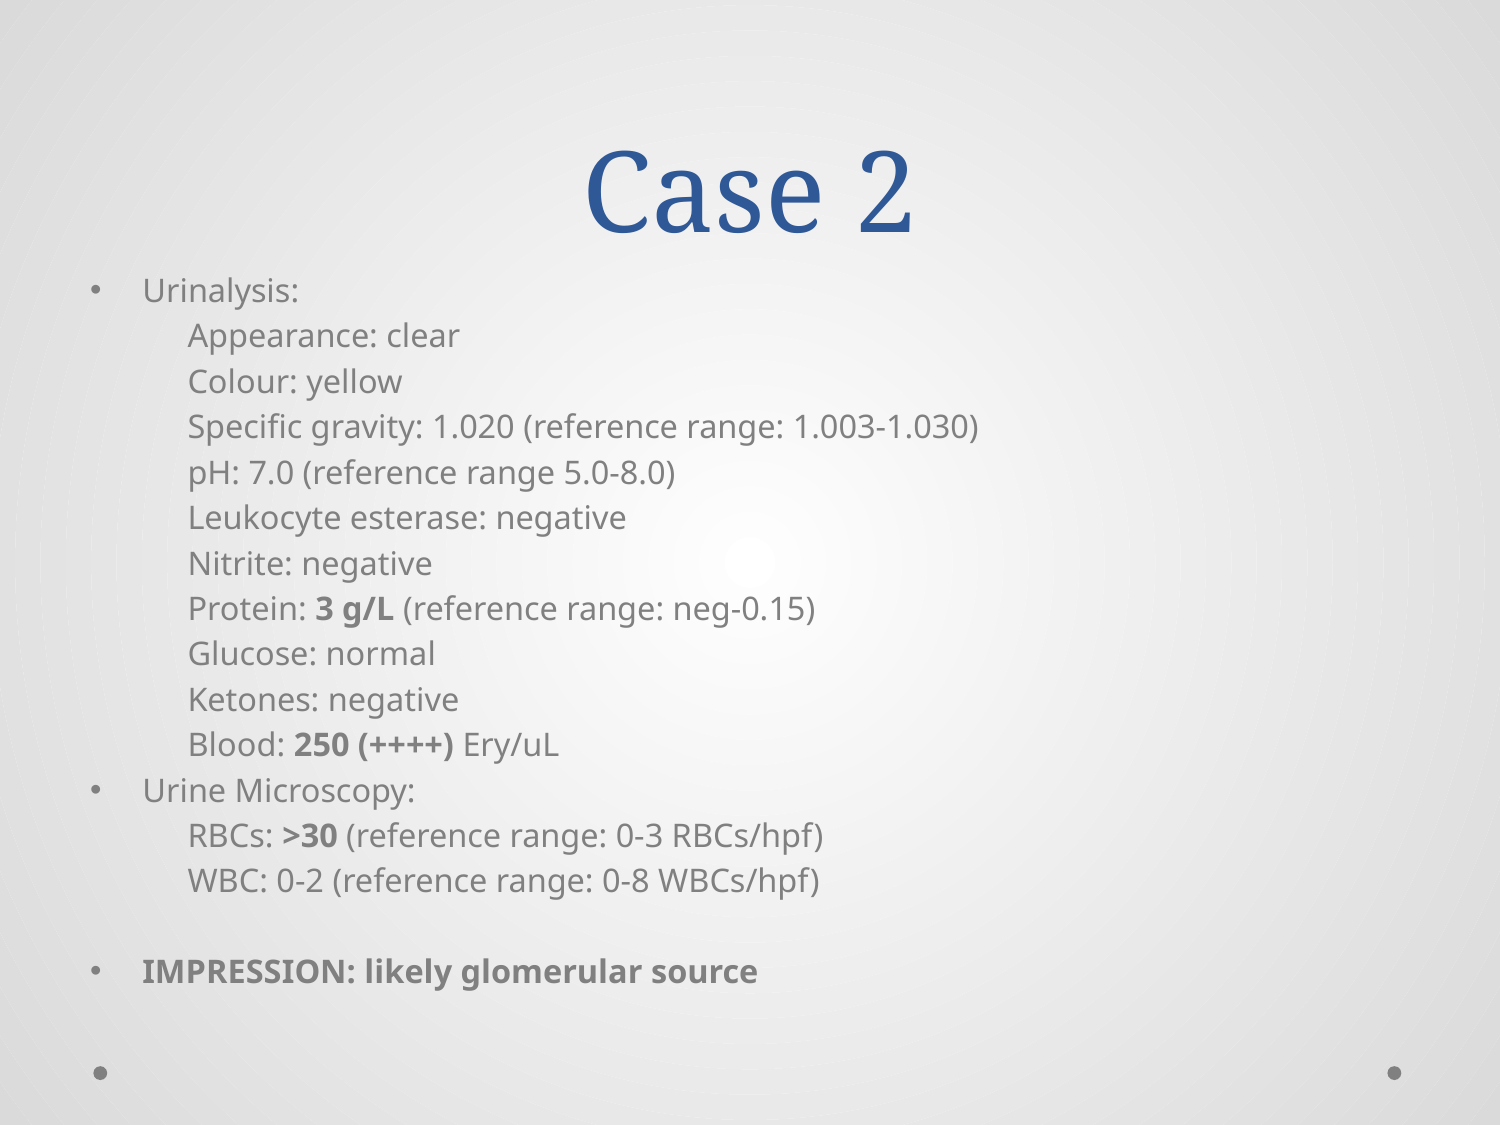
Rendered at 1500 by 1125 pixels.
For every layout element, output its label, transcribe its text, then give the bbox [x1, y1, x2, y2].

title Case 2 [75, 0, 1425, 262]
list Urinalysis: Appearance: clear Colour: yellow Specific gravity: 1.020 (reference range: 1.003-1.030) pH: 7.0 (reference range 5.0-8.0) Leukocyte esterase: negative Nitrite: negative Protein: 3 g/L (reference range: neg-0.15) Glucose: normal Ketones: negative Blood: 250 (++++) Ery/uL Urine Microscopy: RBCs: >30 (reference range: 0-3 RBCs/hpf) WBC: 0-2 (reference range: 0-8 WBCs/hpf) IMPRESSION: likely glomerular source [75, 262, 1425, 1005]
